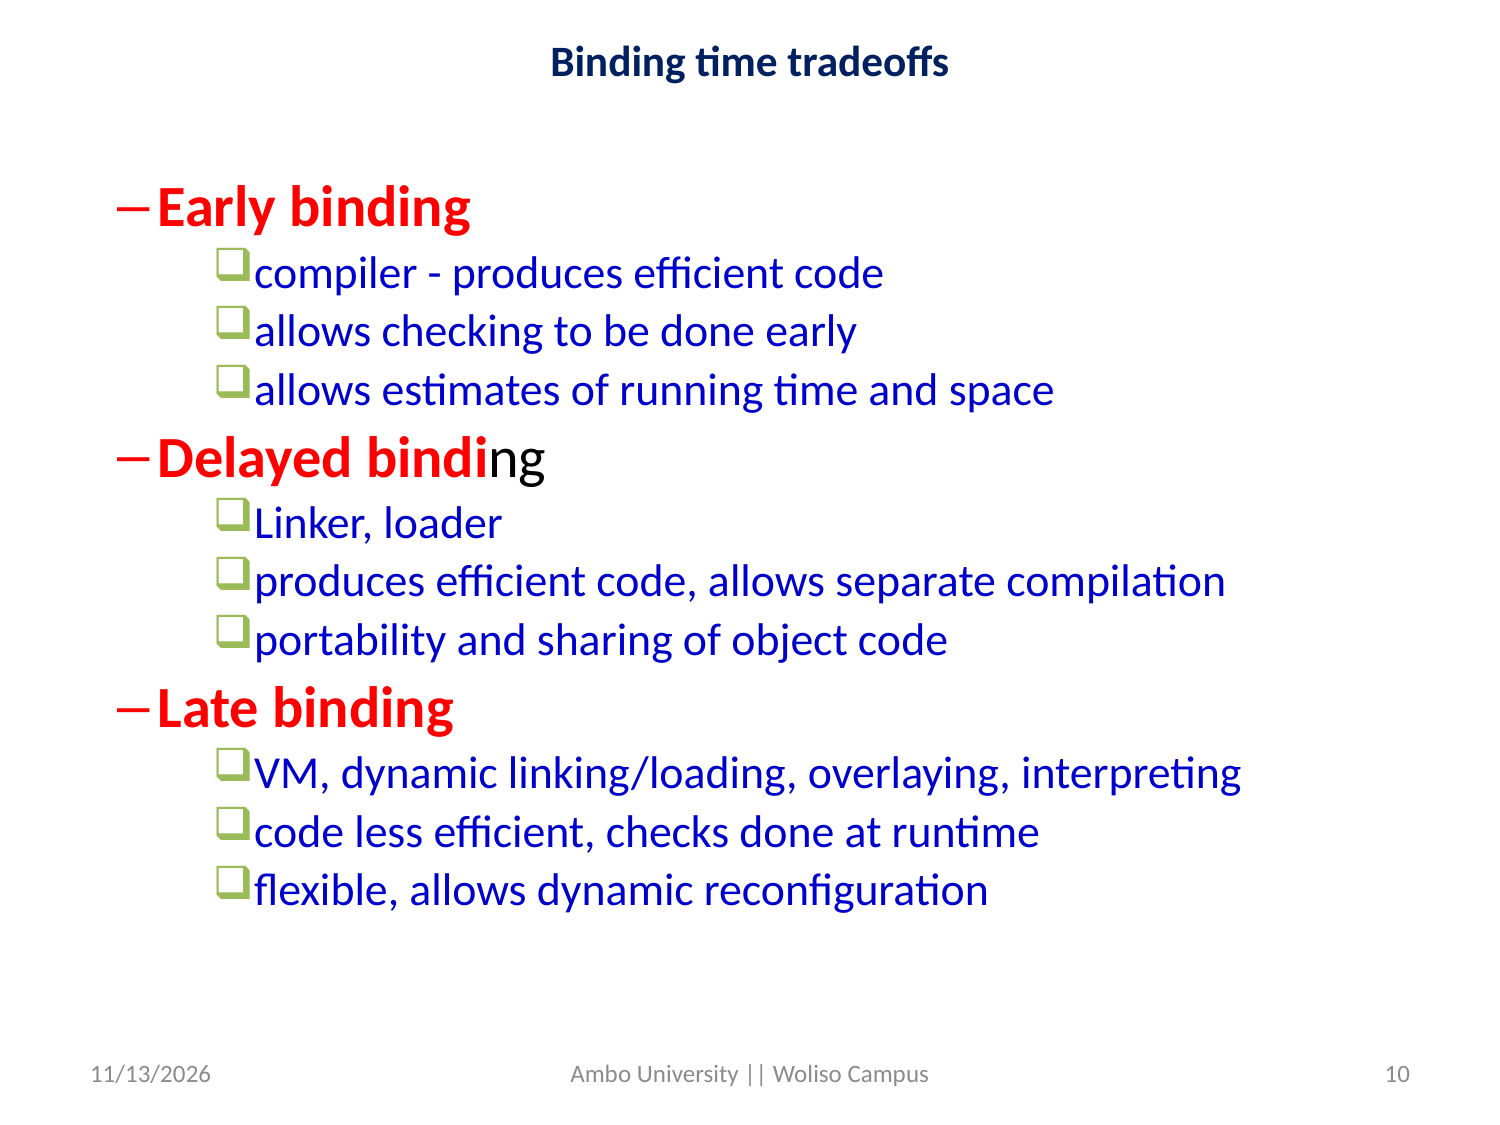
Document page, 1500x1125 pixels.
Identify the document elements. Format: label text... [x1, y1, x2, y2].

list Early binding compiler - produces efficient code allows checking to be done early allows estimates of running time and space Delayed binding Linker, loader produces efficient code, allows separate compilation portability and sharing of object code Late binding VM, dynamic linking/loading, overlaying, interpreting code less efficient, checks done at runtime flexible, allows dynamic reconfiguration [37, 87, 1450, 1063]
title Binding time tradeoffs [75, 24, 1425, 87]
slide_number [75, 1042, 425, 1103]
footer Ambo University || Woliso Campus [512, 1042, 988, 1103]
slide_number 10 [1074, 1042, 1425, 1103]
